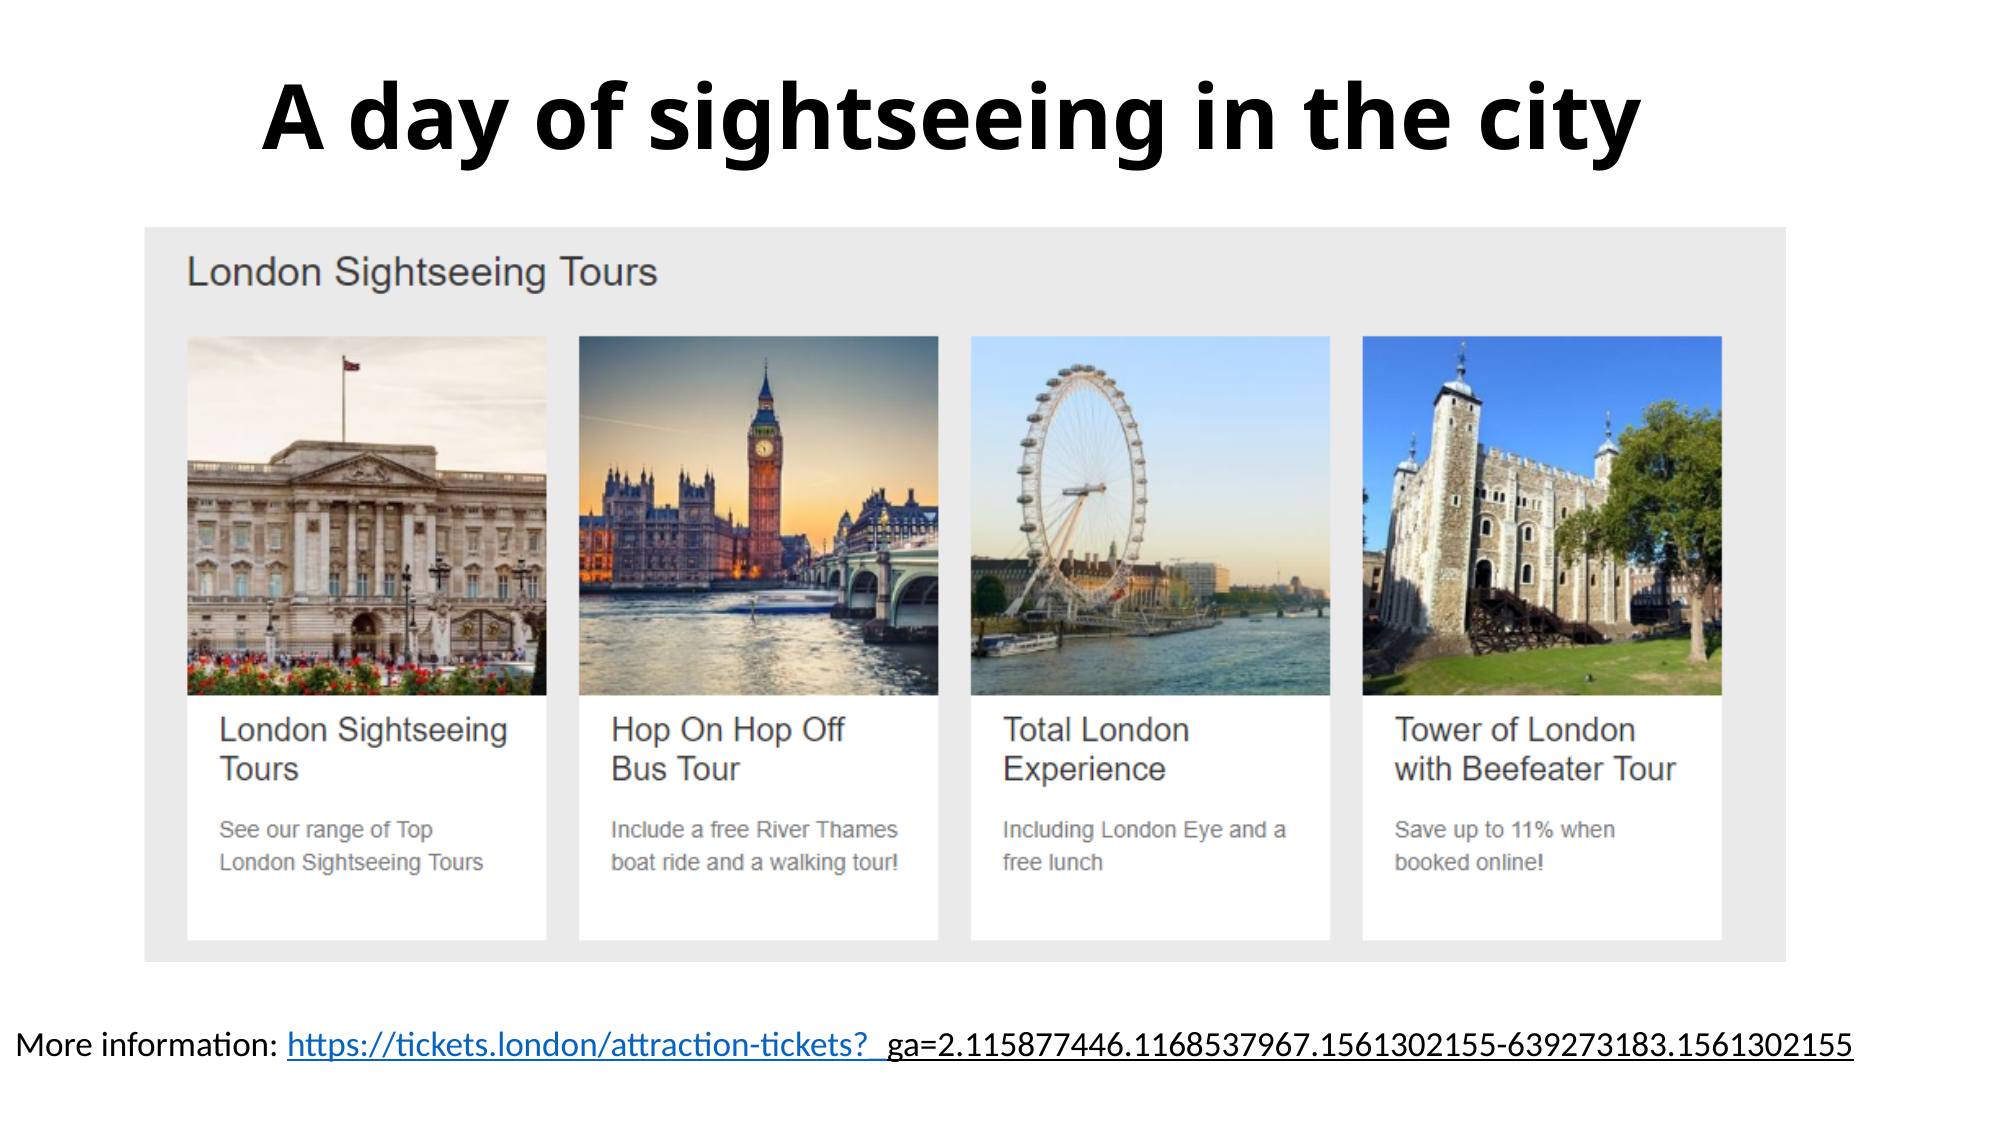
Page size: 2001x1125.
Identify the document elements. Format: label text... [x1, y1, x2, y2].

picture [144, 227, 1786, 962]
list More information: https://tickets.london/attraction-tickets?_ga=2.115877446.1168537967.1561302155-639273183.1561302155 [0, 1018, 2000, 1081]
title A day of sightseeing in the city [247, 34, 1684, 207]
